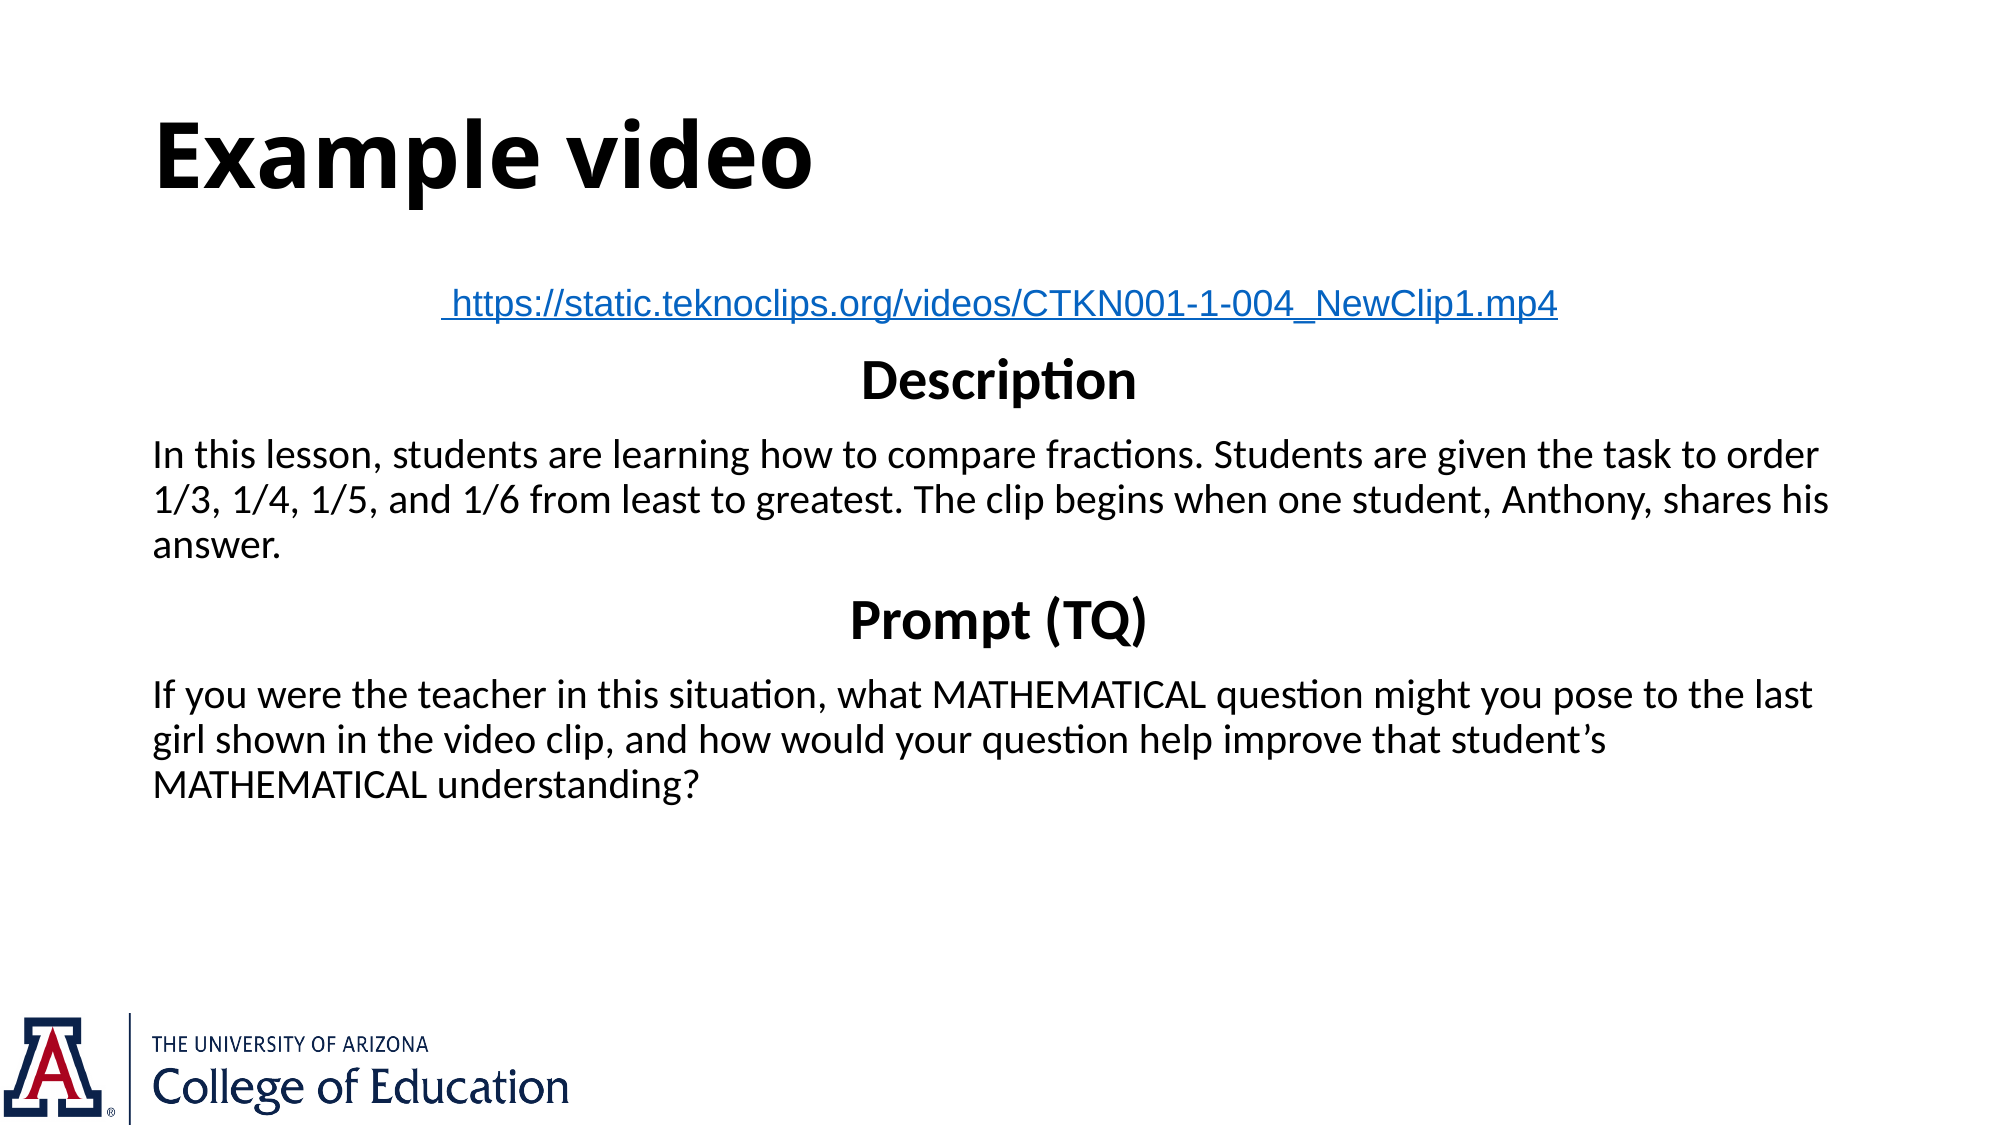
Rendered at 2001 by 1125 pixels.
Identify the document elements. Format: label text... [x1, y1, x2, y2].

list https://static.teknoclips.org/videos/CTKN001-1-004_NewClip1.mp4 Description In this lesson, students are learning how to compare fractions. Students are given the task to order 1/3, 1/4, 1/5, and 1/6 from least to greatest. The clip begins when one student, Anthony, shares his answer. Prompt (TQ) If you were the teacher in this situation, what MATHEMATICAL question might you pose to the last girl shown in the video clip, and how would your question help improve that student’s MATHEMATICAL understanding? [137, 276, 1863, 1014]
title Example video [137, 59, 1863, 258]
picture [0, 1013, 569, 1125]
